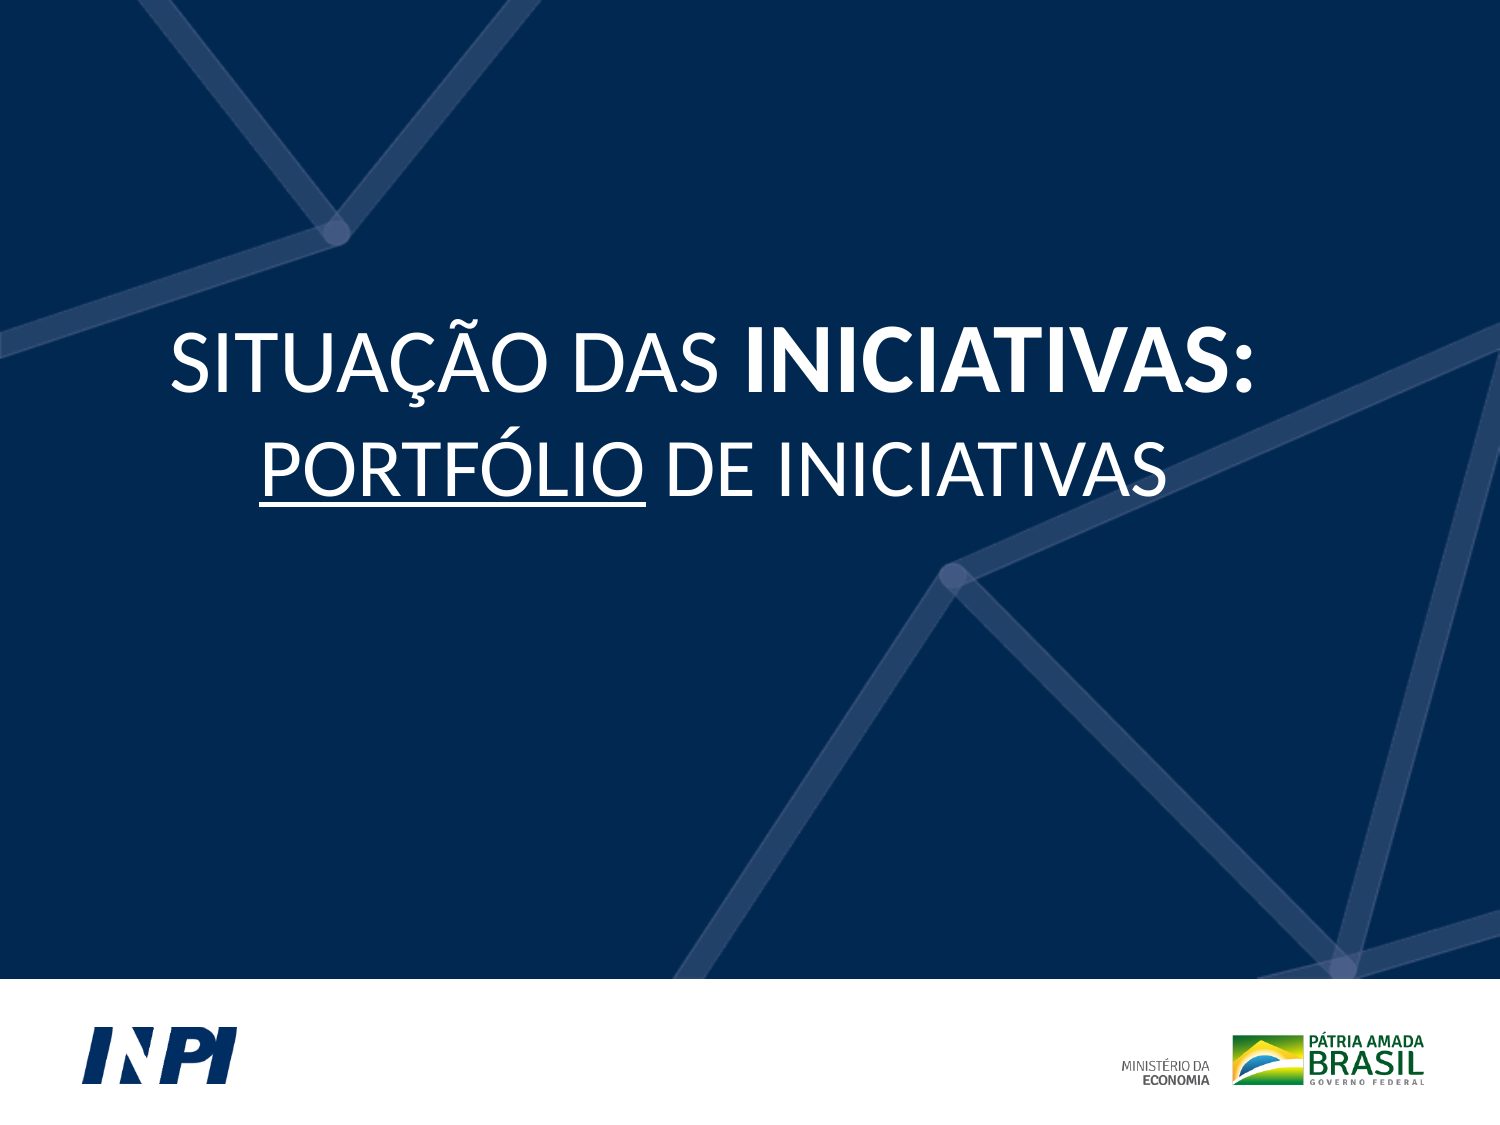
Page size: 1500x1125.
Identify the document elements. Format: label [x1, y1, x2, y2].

picture [1122, 1023, 1424, 1085]
picture [82, 1027, 237, 1084]
picture [0, 0, 1500, 979]
